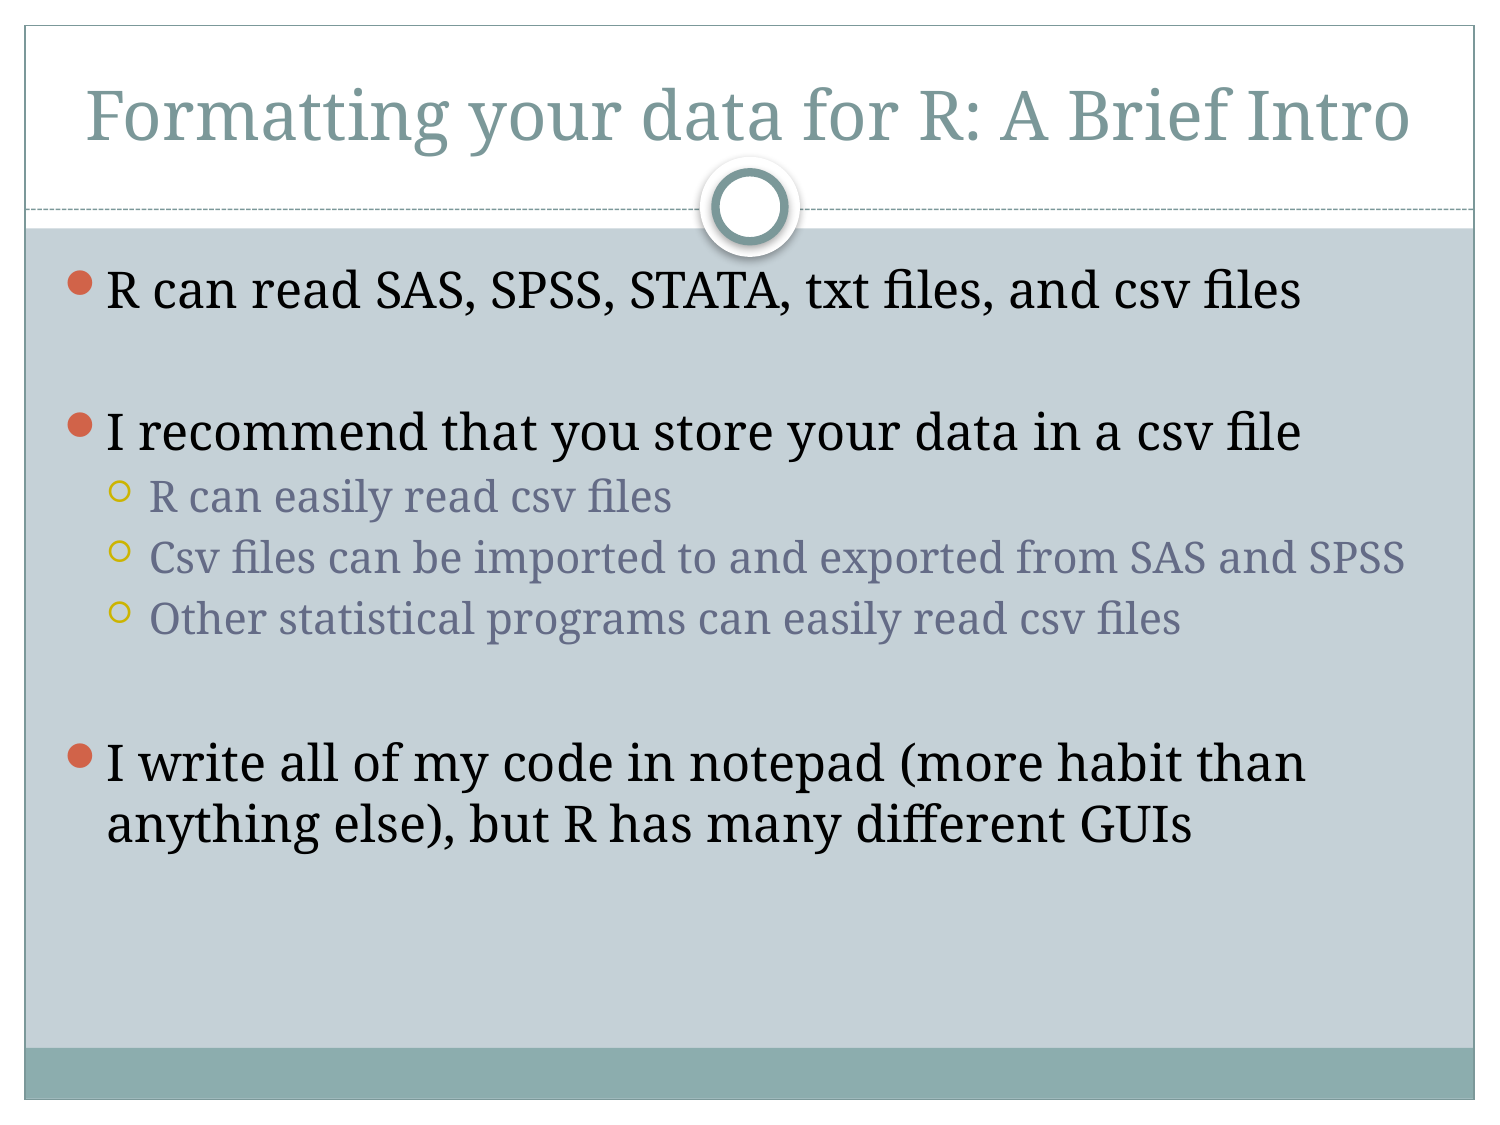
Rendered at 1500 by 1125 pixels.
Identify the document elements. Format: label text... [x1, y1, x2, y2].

title Formatting your data for R: A Brief Intro [49, 37, 1450, 162]
list R can read SAS, SPSS, STATA, txt files, and csv files I recommend that you store your data in a csv file R can easily read csv files Csv files can be imported to and exported from SAS and SPSS Other statistical programs can easily read csv files I write all of my code in notepad (more habit than anything else), but R has many different GUIs [49, 250, 1445, 1001]
